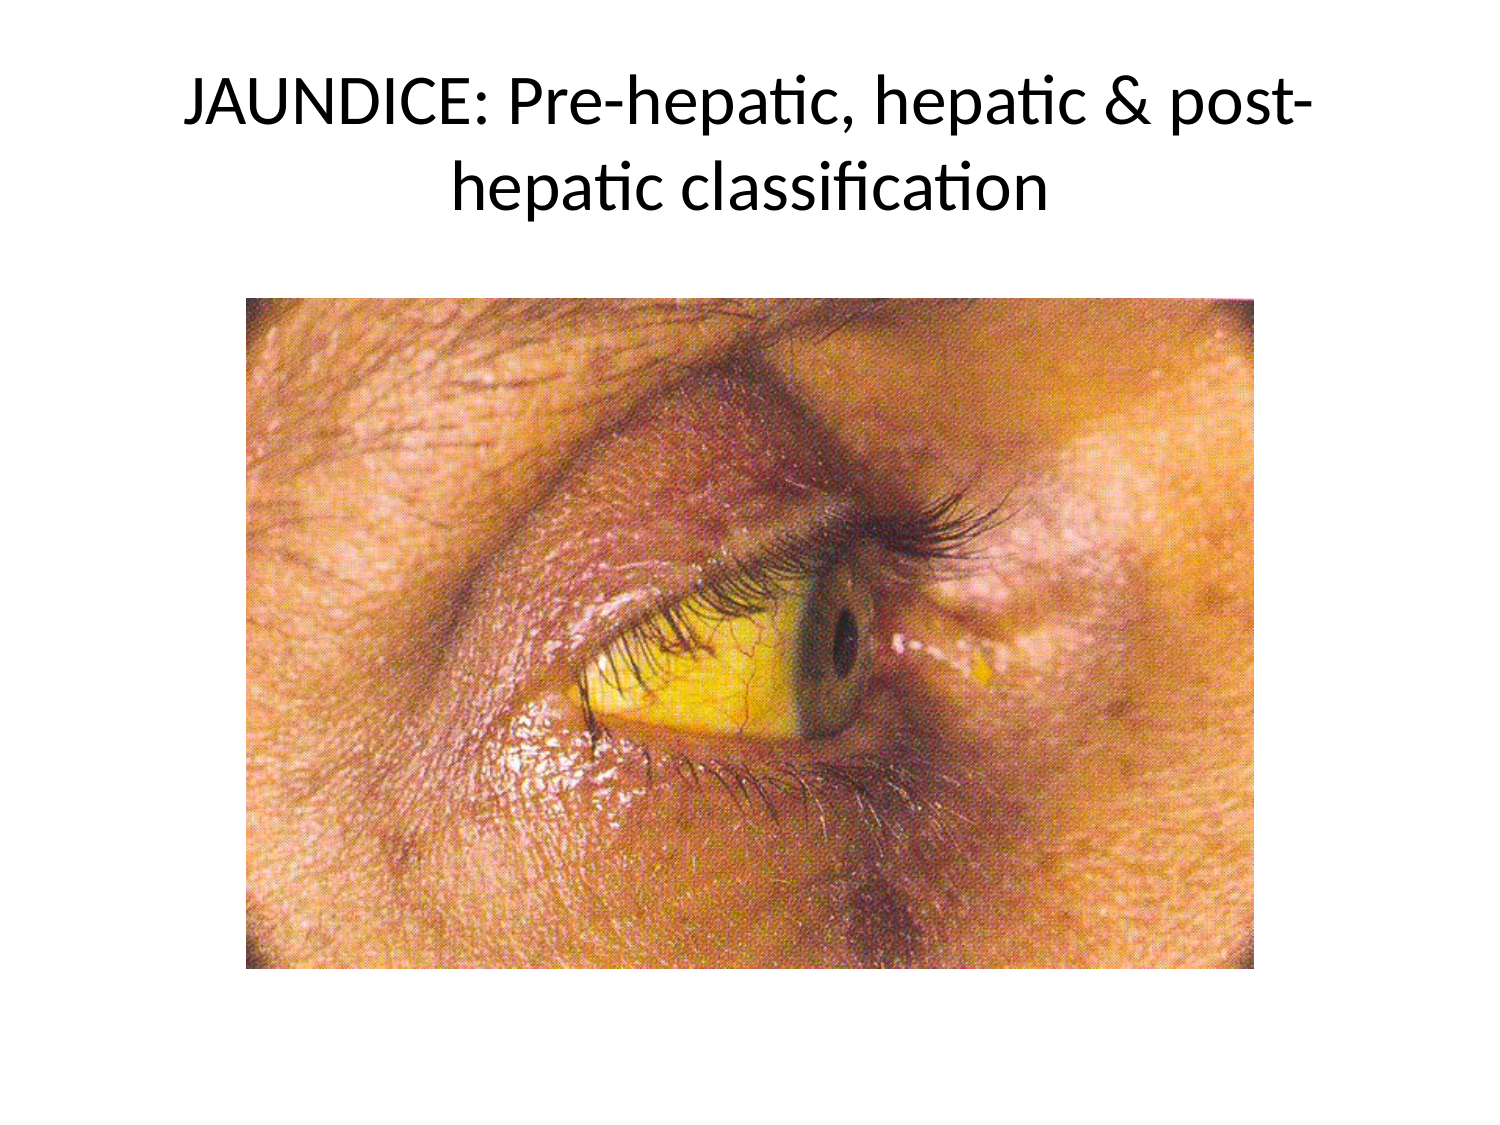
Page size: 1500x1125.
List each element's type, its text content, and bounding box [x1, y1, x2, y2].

title JAUNDICE: Pre-hepatic, hepatic & post-hepatic classification [75, 45, 1425, 233]
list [246, 298, 1254, 970]
